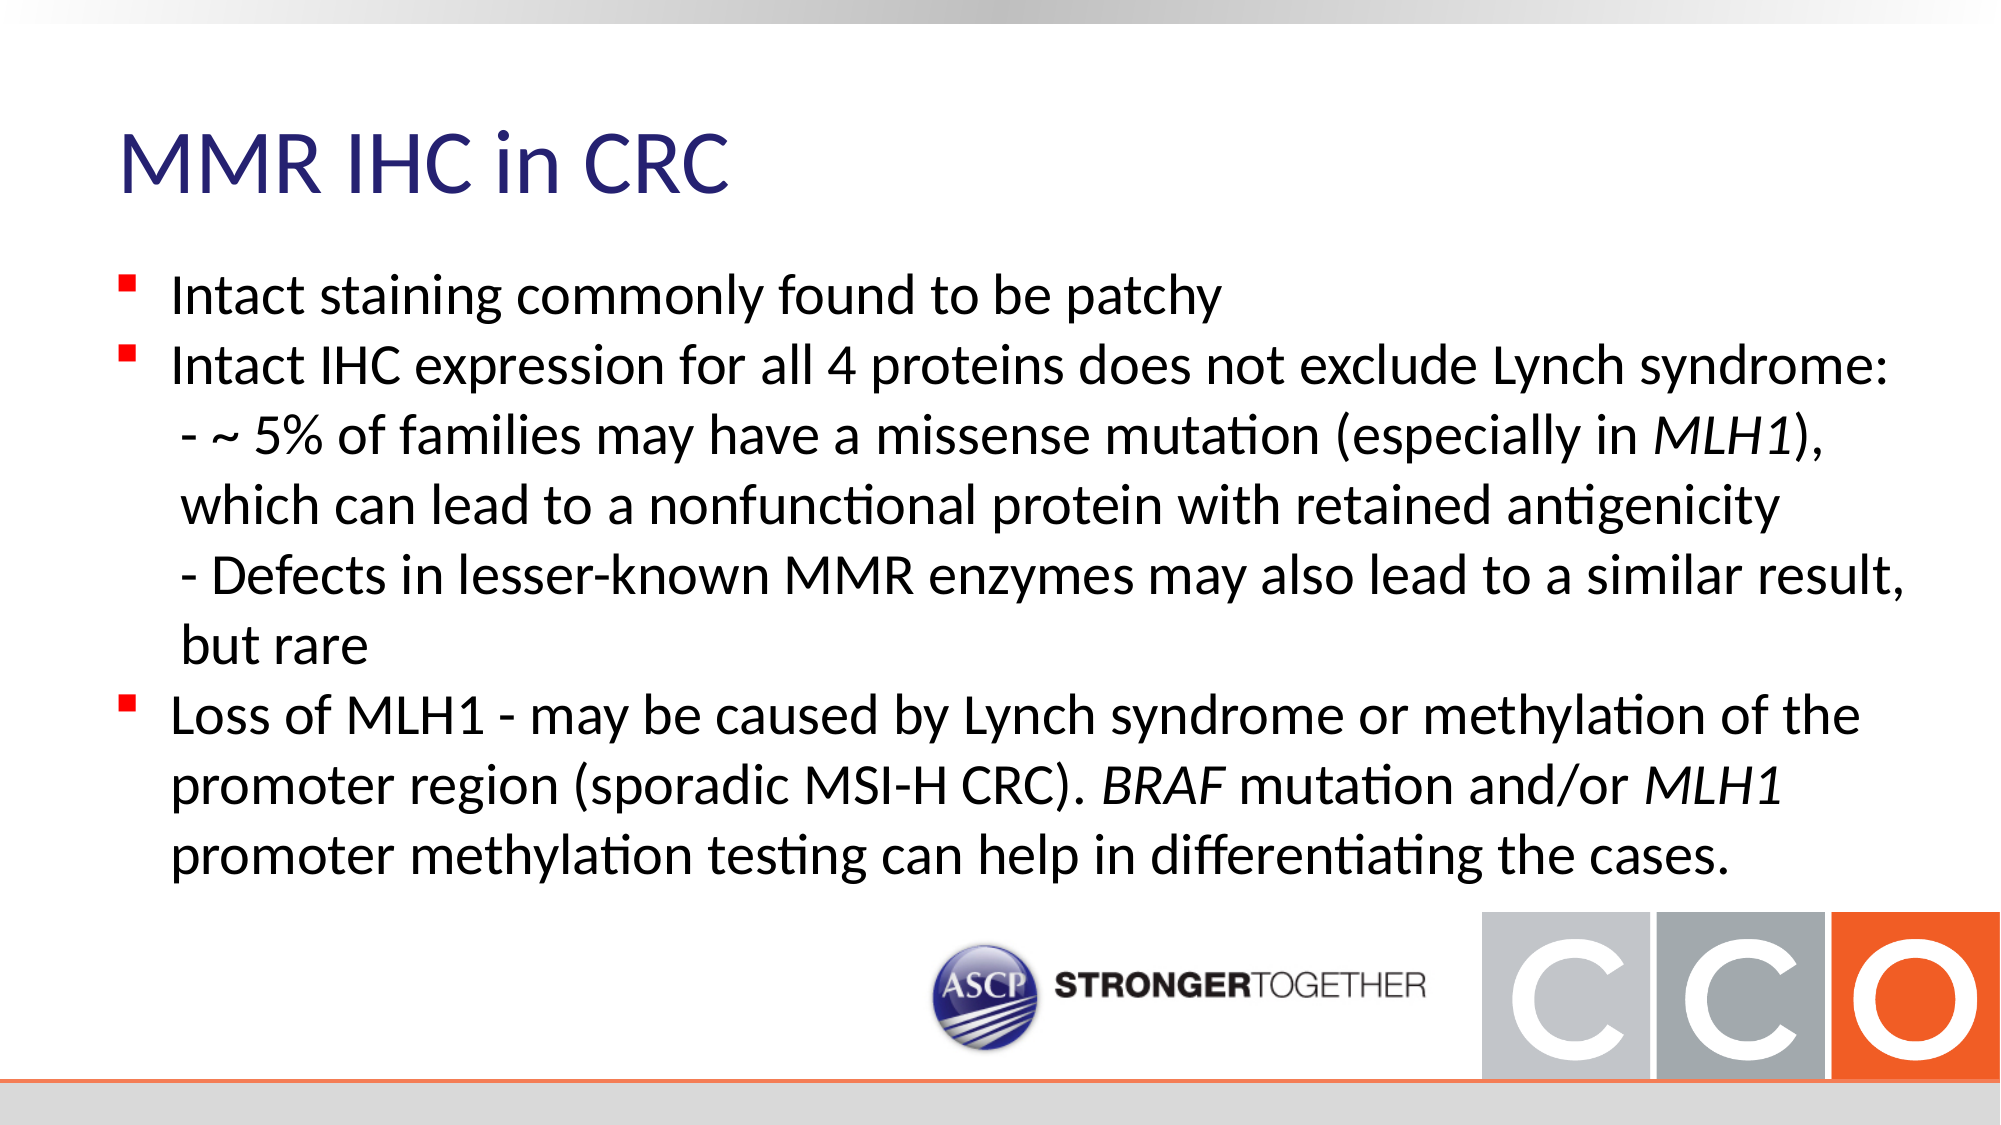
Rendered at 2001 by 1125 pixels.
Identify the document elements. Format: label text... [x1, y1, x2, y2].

text_box Intact staining commonly found to be patchy Intact IHC expression for all 4 proteins does not exclude Lynch syndrome: - ~ 5% of families may have a missense mutation (especially in MLH1), which can lead to a nonfunctional protein with retained antigenicity - Defects in lesser-known MMR enzymes may also lead to a similar result, but rare Loss of MLH1 - may be caused by Lynch syndrome or methylation of the promoter region (sporadic MSI-H CRC). BRAF mutation and/or MLH1 promoter methylation testing can help in differentiating the cases. Loss of MSH2, MSH6, or PMS2 alone - highly [99, 248, 1969, 964]
picture [922, 964, 1438, 1063]
picture [1482, 912, 2000, 1079]
text_box MMR IHC in CRC [102, 94, 747, 219]
